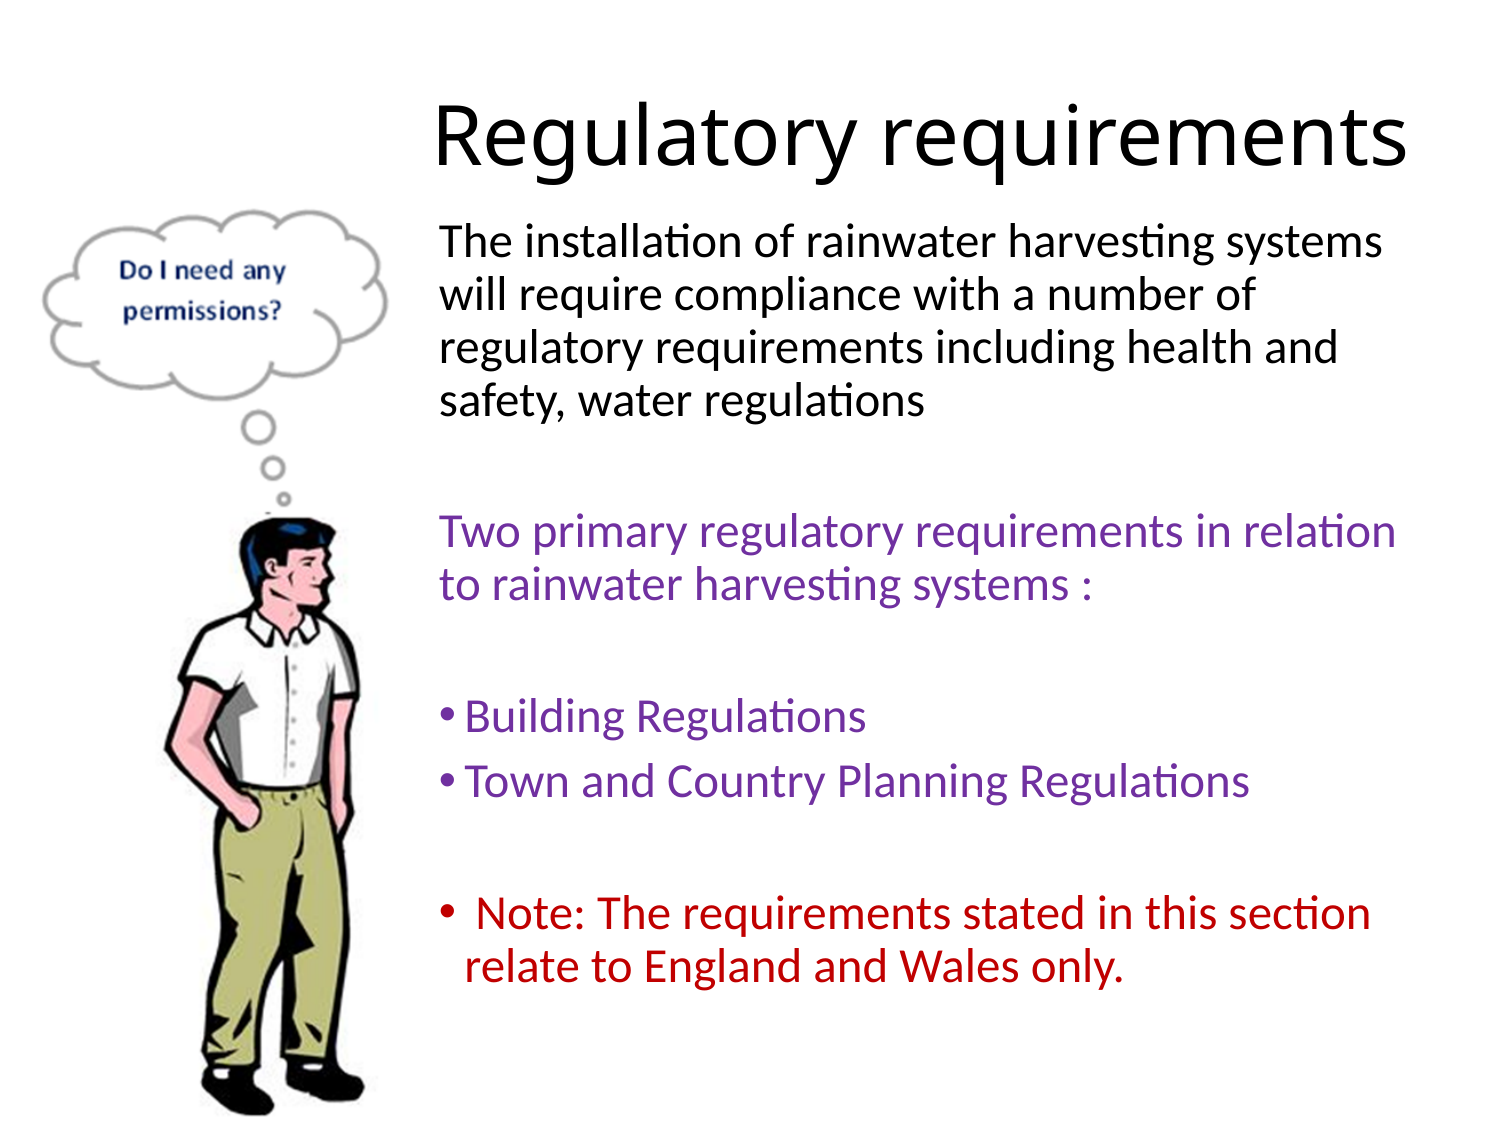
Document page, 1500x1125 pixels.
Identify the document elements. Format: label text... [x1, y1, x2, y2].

title Regulatory requirements [376, 45, 1425, 208]
list The installation of rainwater harvesting systems will require compliance with a number of regulatory requirements including health and safety, water regulations Two primary regulatory requirements in relation to rainwater harvesting systems : Building Regulations Town and Country Planning Regulations Note: The requirements stated in this section relate to England and Wales only. [424, 208, 1425, 1016]
picture [17, 183, 424, 1121]
